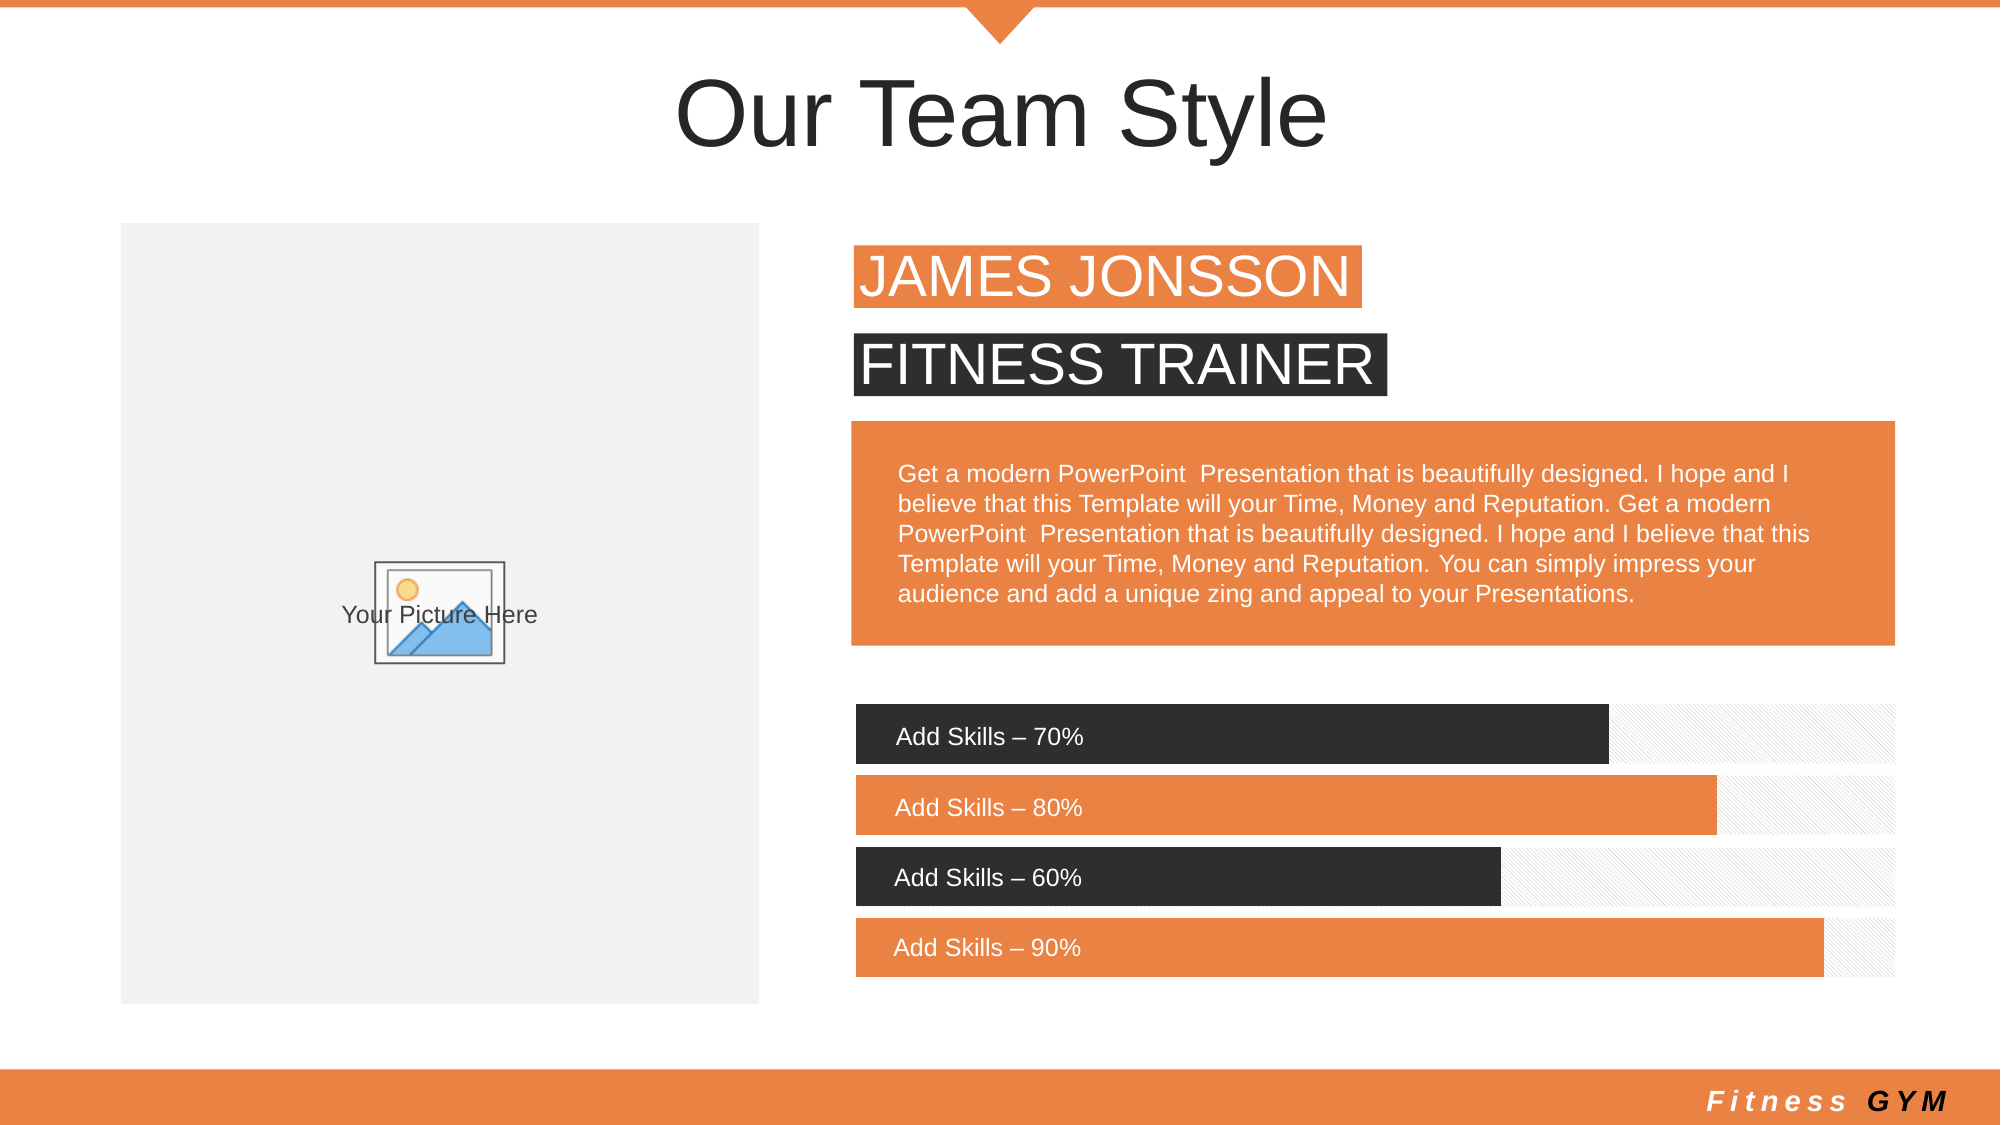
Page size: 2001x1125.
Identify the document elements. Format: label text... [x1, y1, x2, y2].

text_box [850, 420, 1896, 647]
list Our Team Style [53, 55, 1952, 175]
text_box FITNESS TRAINER [853, 333, 1388, 397]
picture [121, 222, 759, 1004]
text_box JAMES JONSSON [853, 245, 1362, 308]
text_box Get a modern PowerPoint Presentation that is beautifully designed. I hope and I believe that this Template will your Time, Money and Reputation. Get a modern PowerPoint Presentation that is beautifully designed. I hope and I believe that this Template will your Time, Money and Reputation. You can simply impress your audience and add a unique zing and appeal to your Presentations. [883, 450, 1864, 615]
chart [811, 658, 1949, 988]
